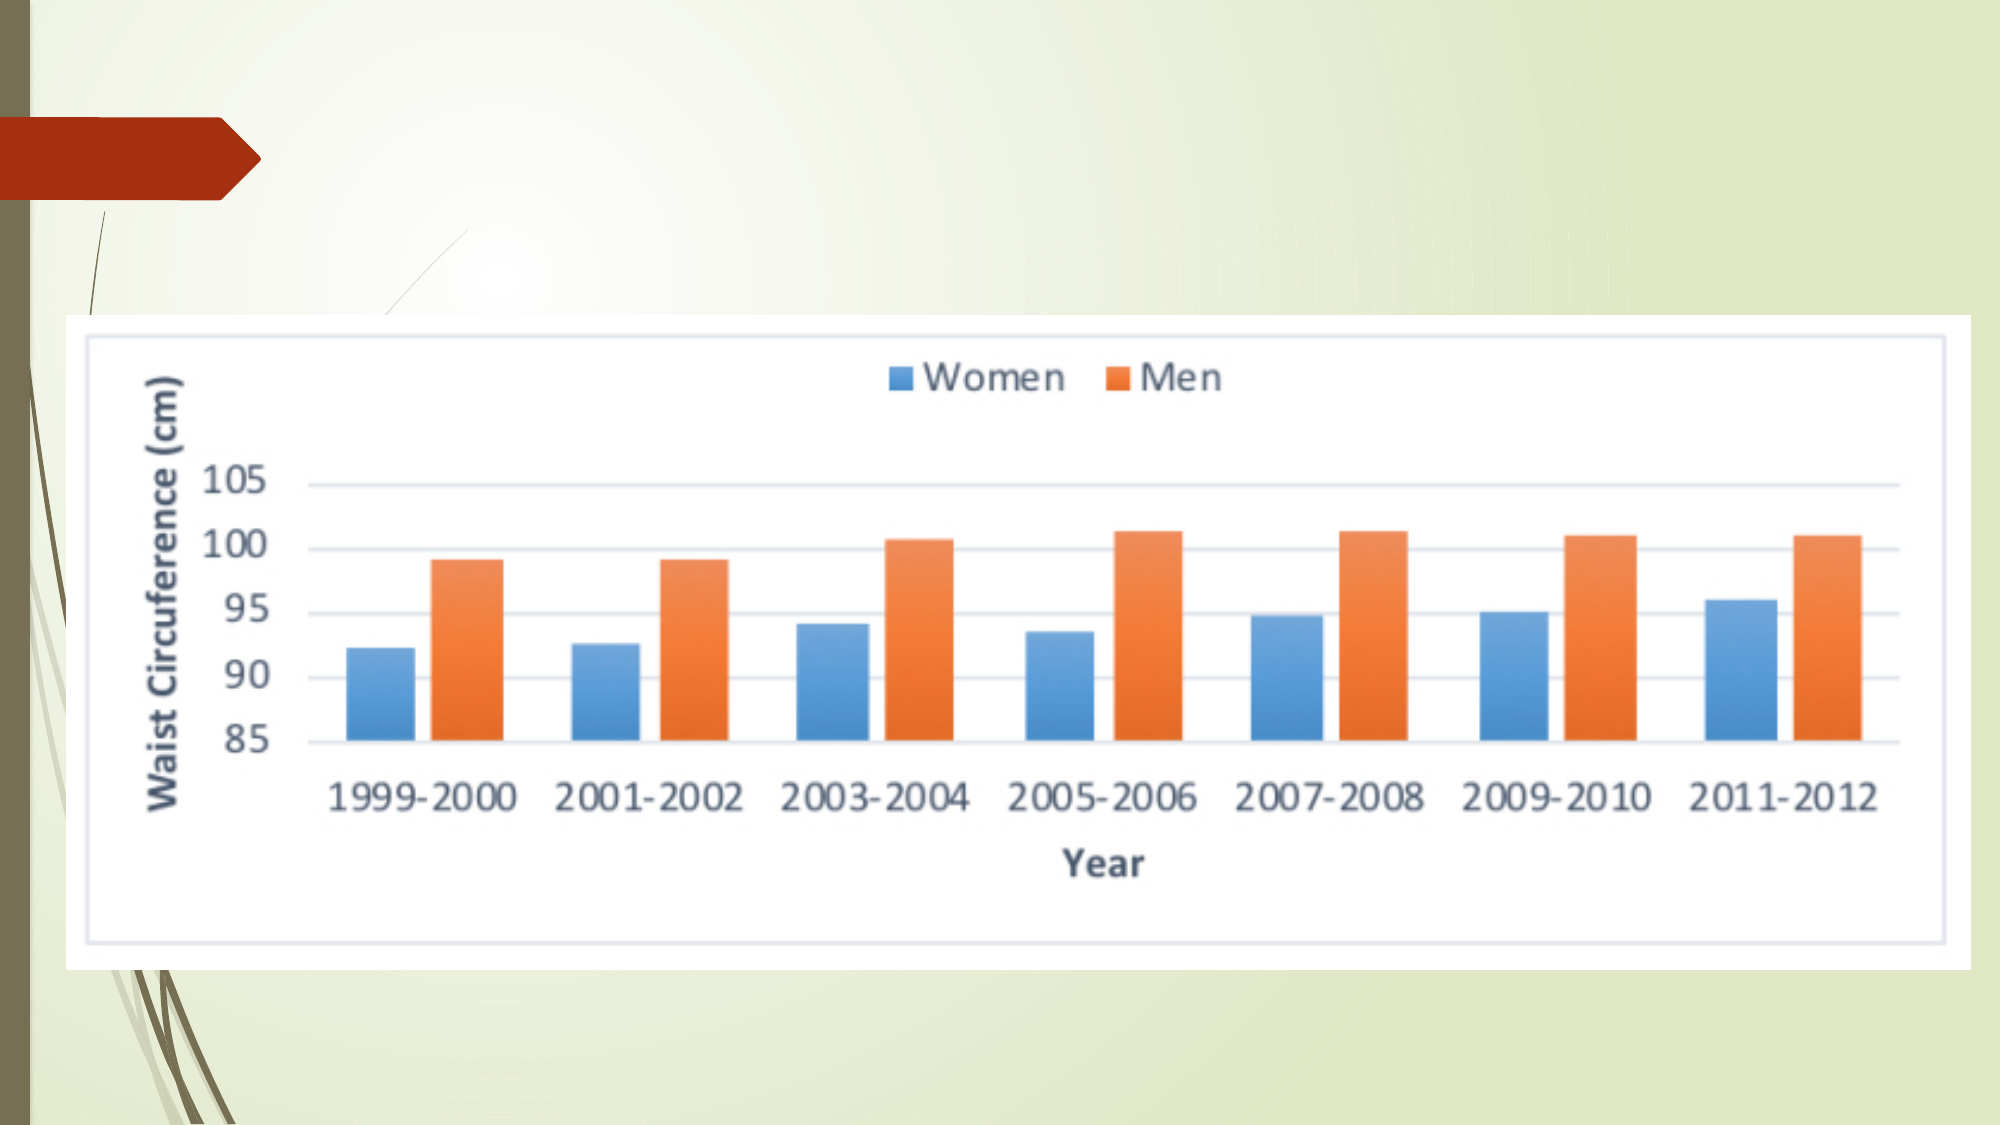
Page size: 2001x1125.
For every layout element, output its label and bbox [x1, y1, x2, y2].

picture [65, 315, 1971, 971]
